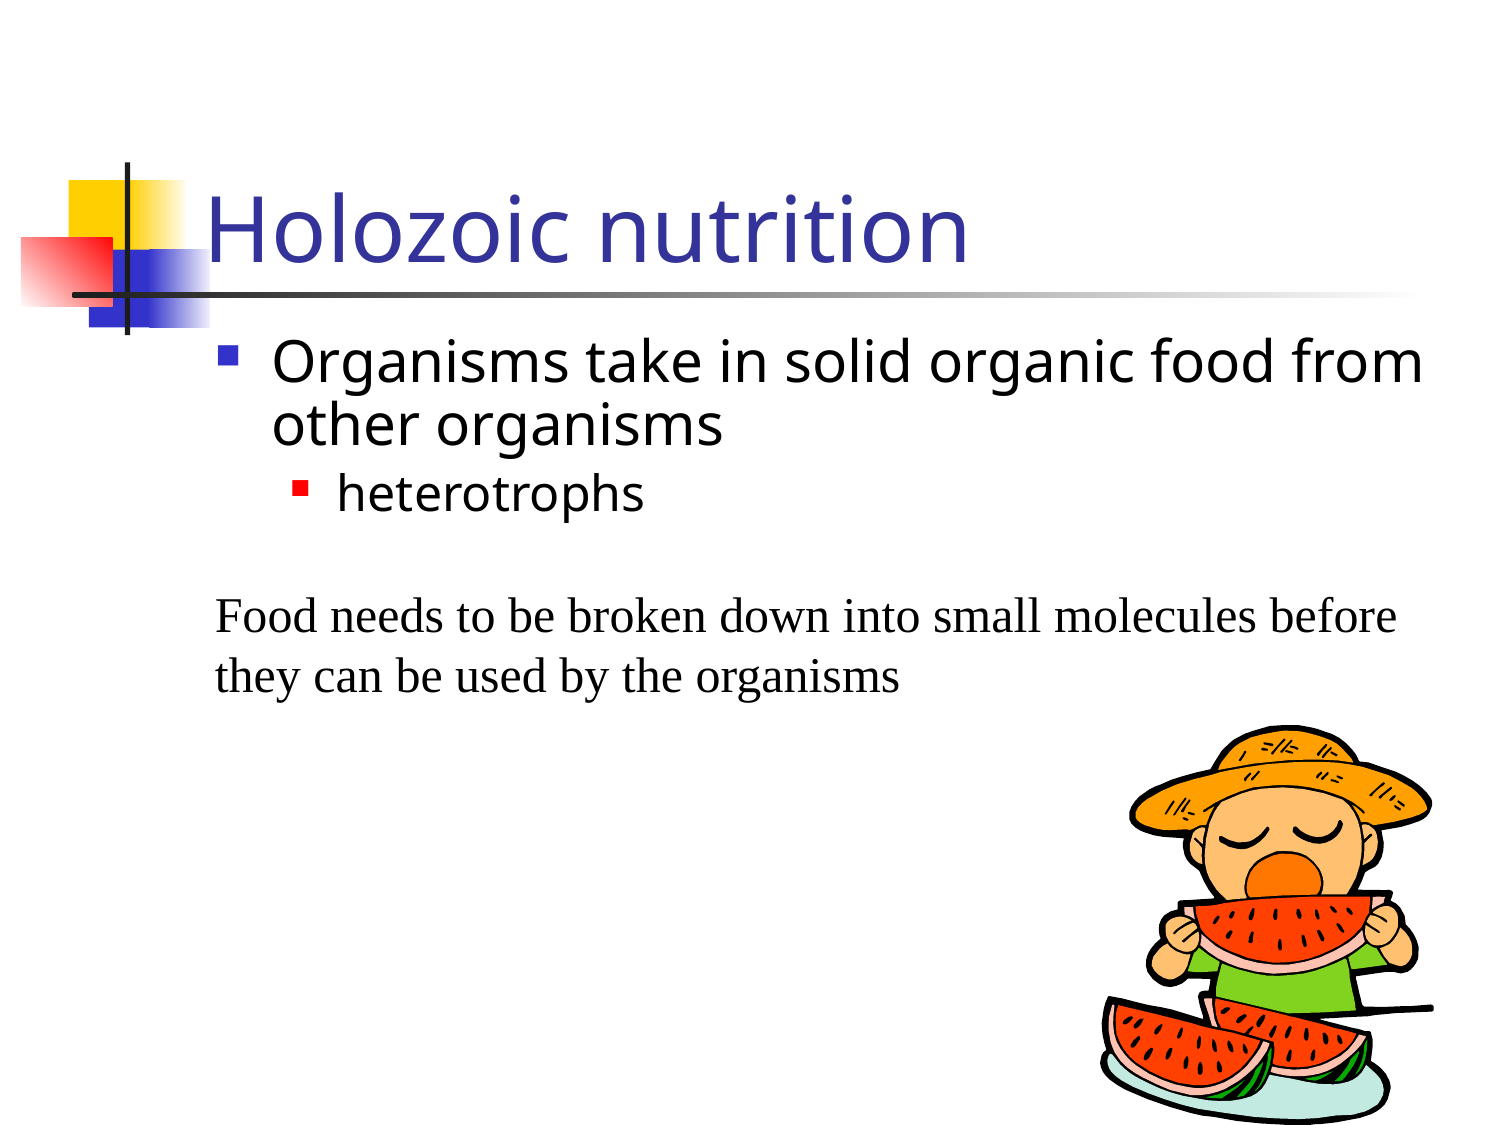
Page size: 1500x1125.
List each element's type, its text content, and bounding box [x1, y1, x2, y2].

title Holozoic nutrition [188, 101, 1468, 289]
text_box Food needs to be broken down into small molecules before they can be used by the organisms [199, 575, 1475, 750]
picture [1099, 724, 1435, 1125]
list Organisms take in solid organic food from other organisms heterotrophs [200, 324, 1475, 500]
